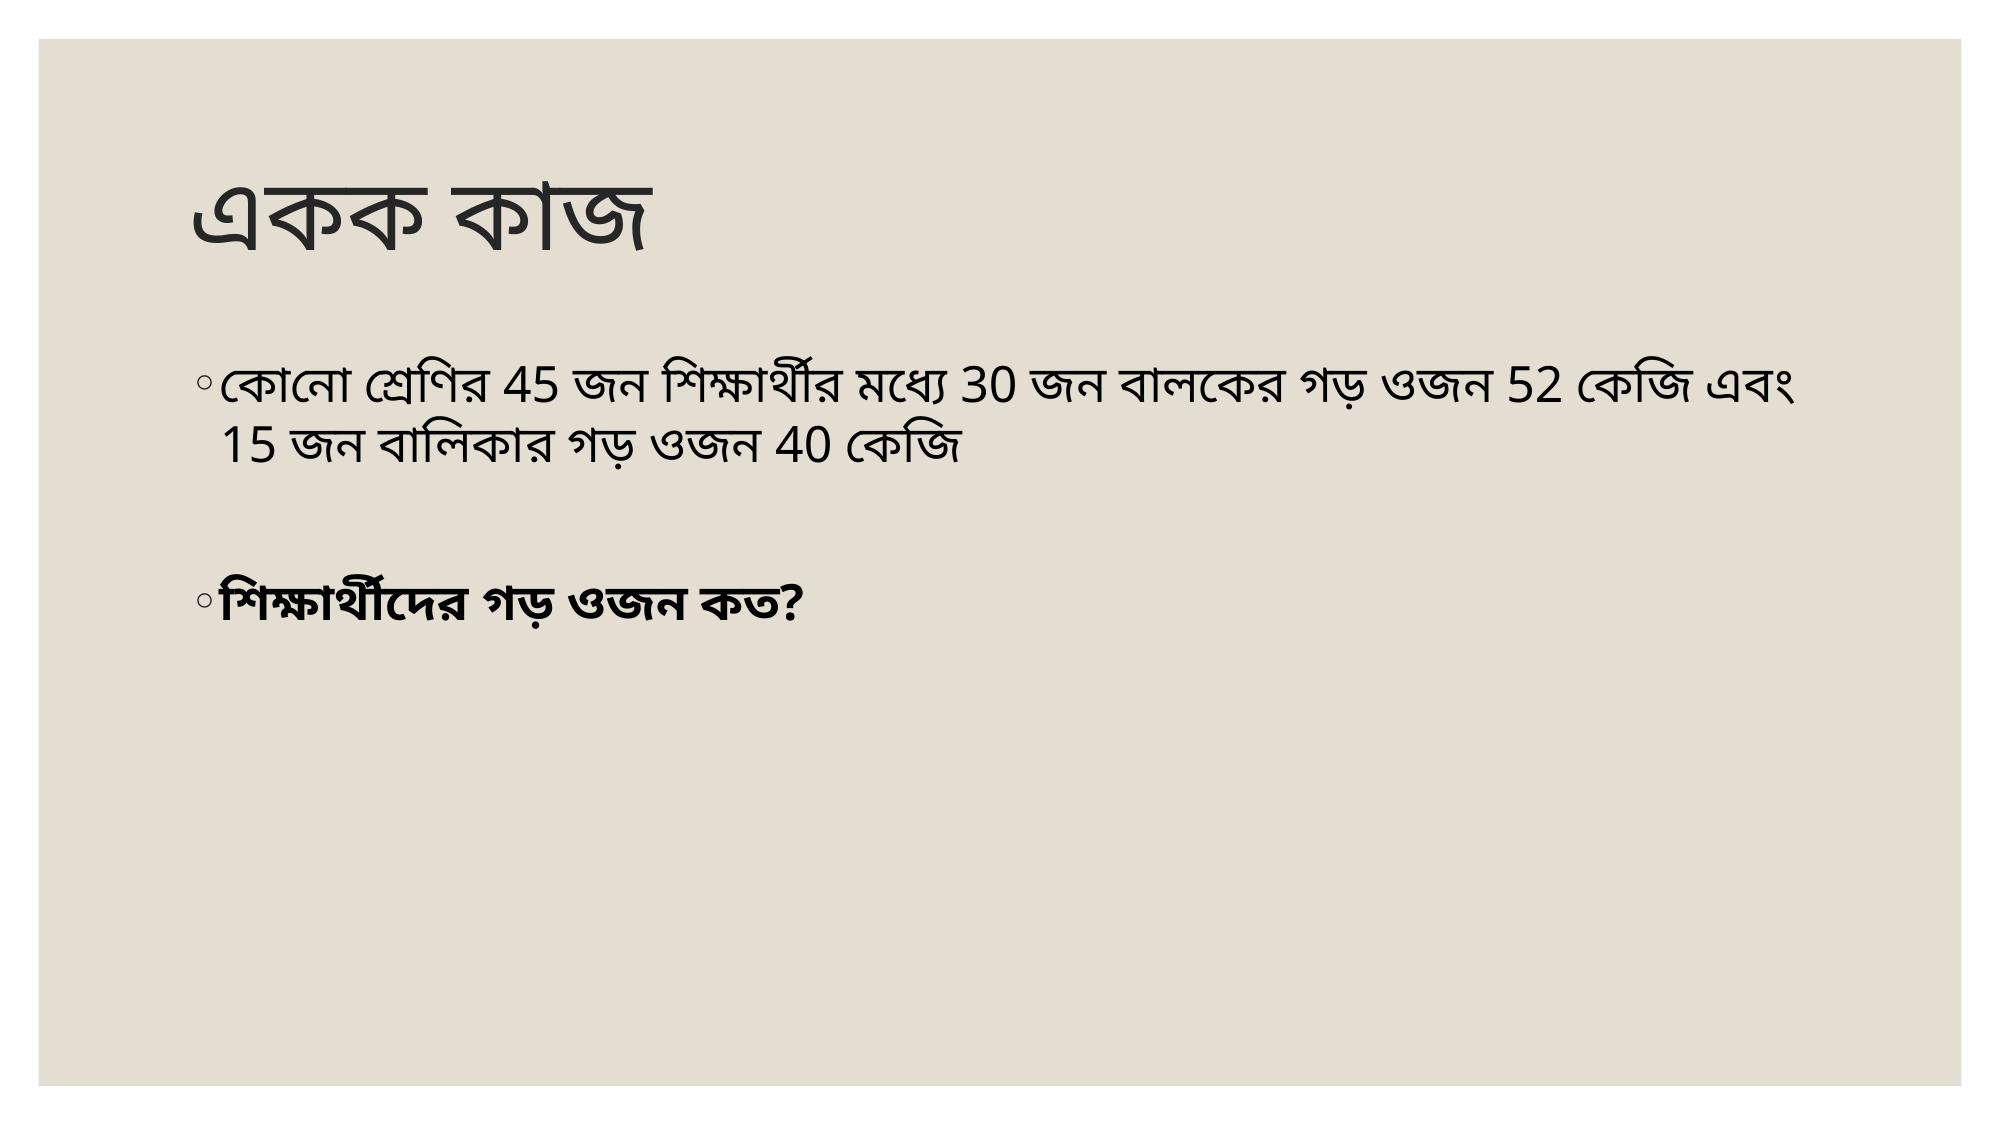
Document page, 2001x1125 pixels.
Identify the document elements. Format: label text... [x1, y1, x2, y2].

title একক কাজ [174, 105, 1825, 331]
list কোনো শ্রেণির 45 জন শিক্ষার্থীর মধ্যে 30 জন বালকের গড় ওজন 52 কেজি এবং 15 জন বালিকার গড় ওজন 40 কেজি শিক্ষার্থীদের গড় ওজন কত? [174, 345, 1825, 990]
